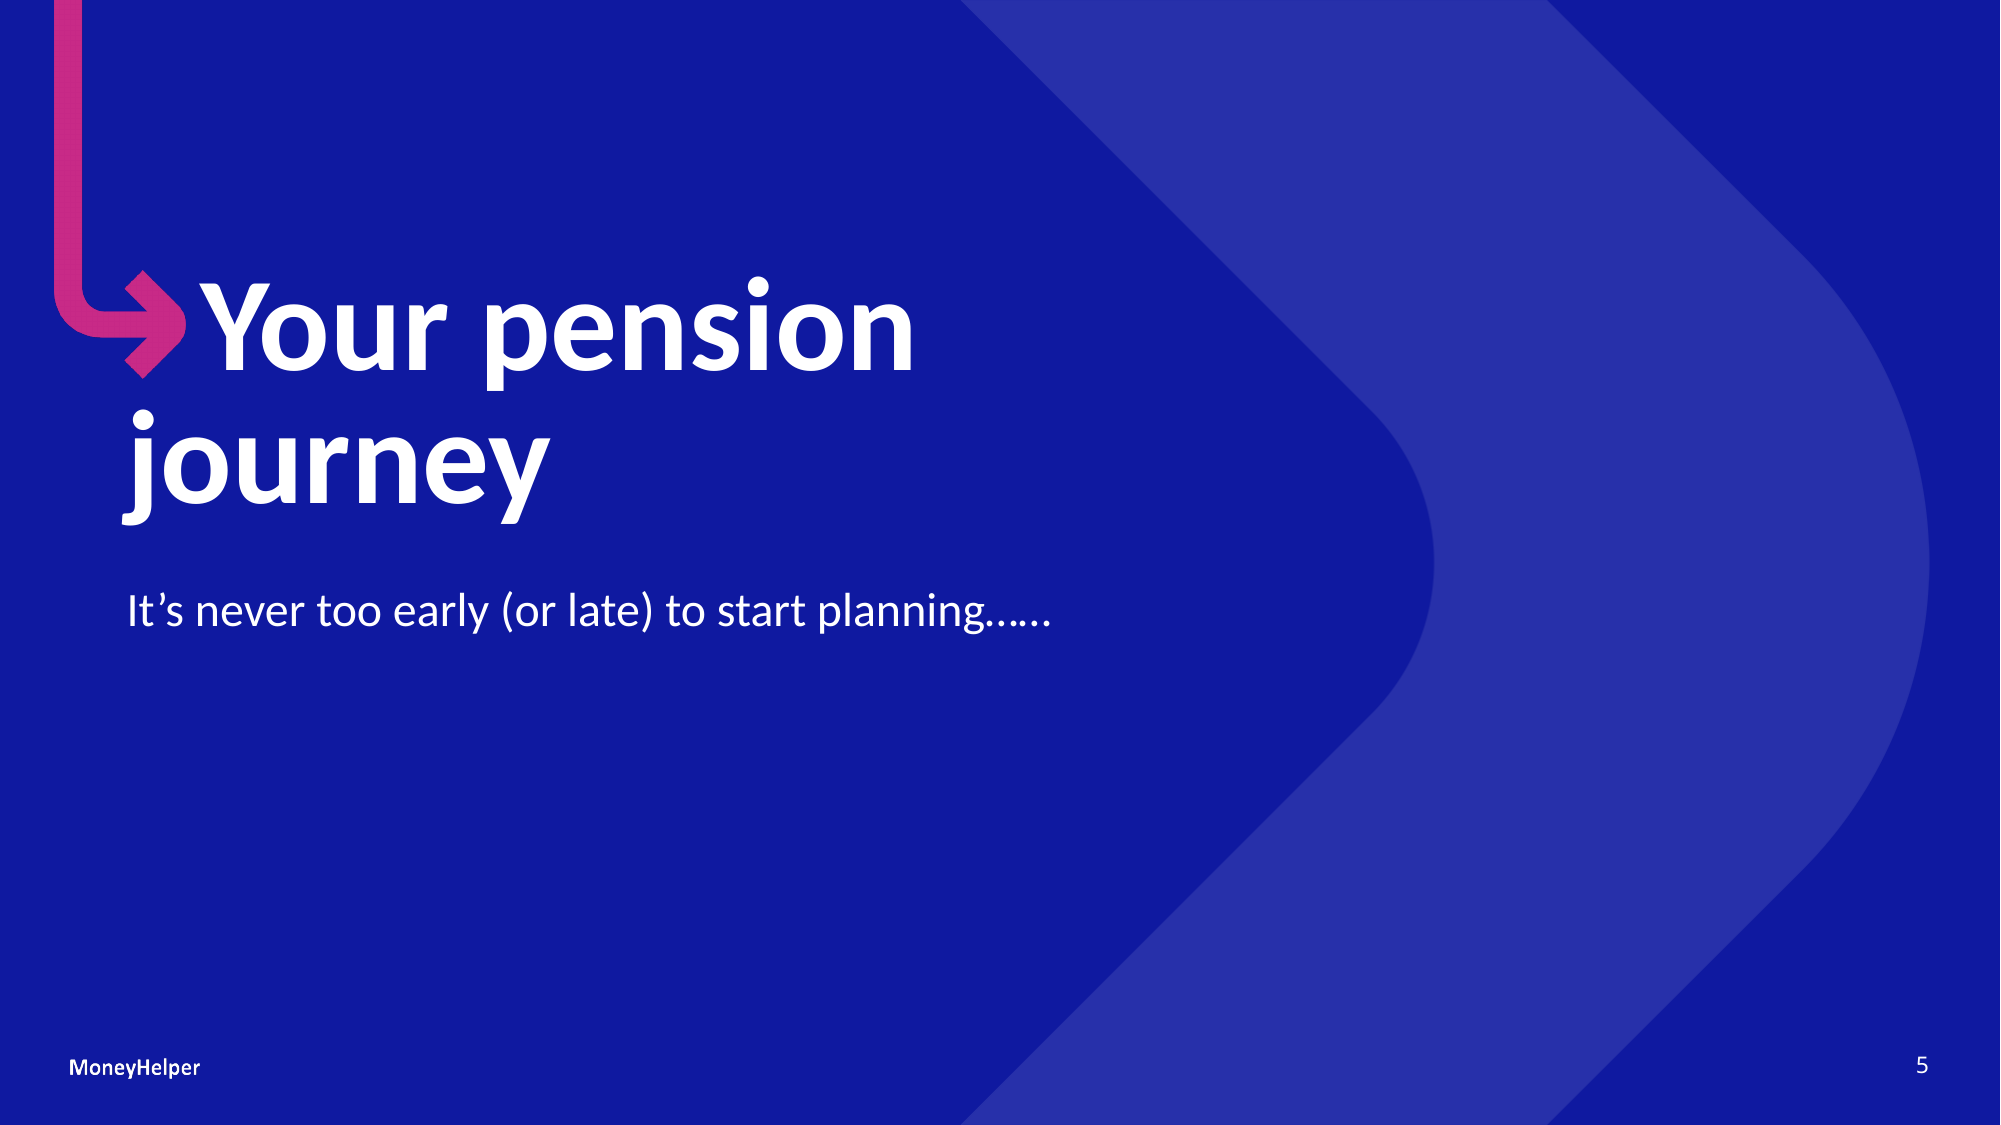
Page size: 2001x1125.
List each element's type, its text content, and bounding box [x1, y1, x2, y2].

picture [54, 0, 186, 379]
picture [956, 0, 1962, 1125]
title Your pension journey [126, 263, 1295, 550]
list It’s never too early (or late) to start planning…… [126, 582, 1295, 801]
picture [70, 1058, 200, 1079]
slide_number 5 [1412, 1050, 1929, 1103]
